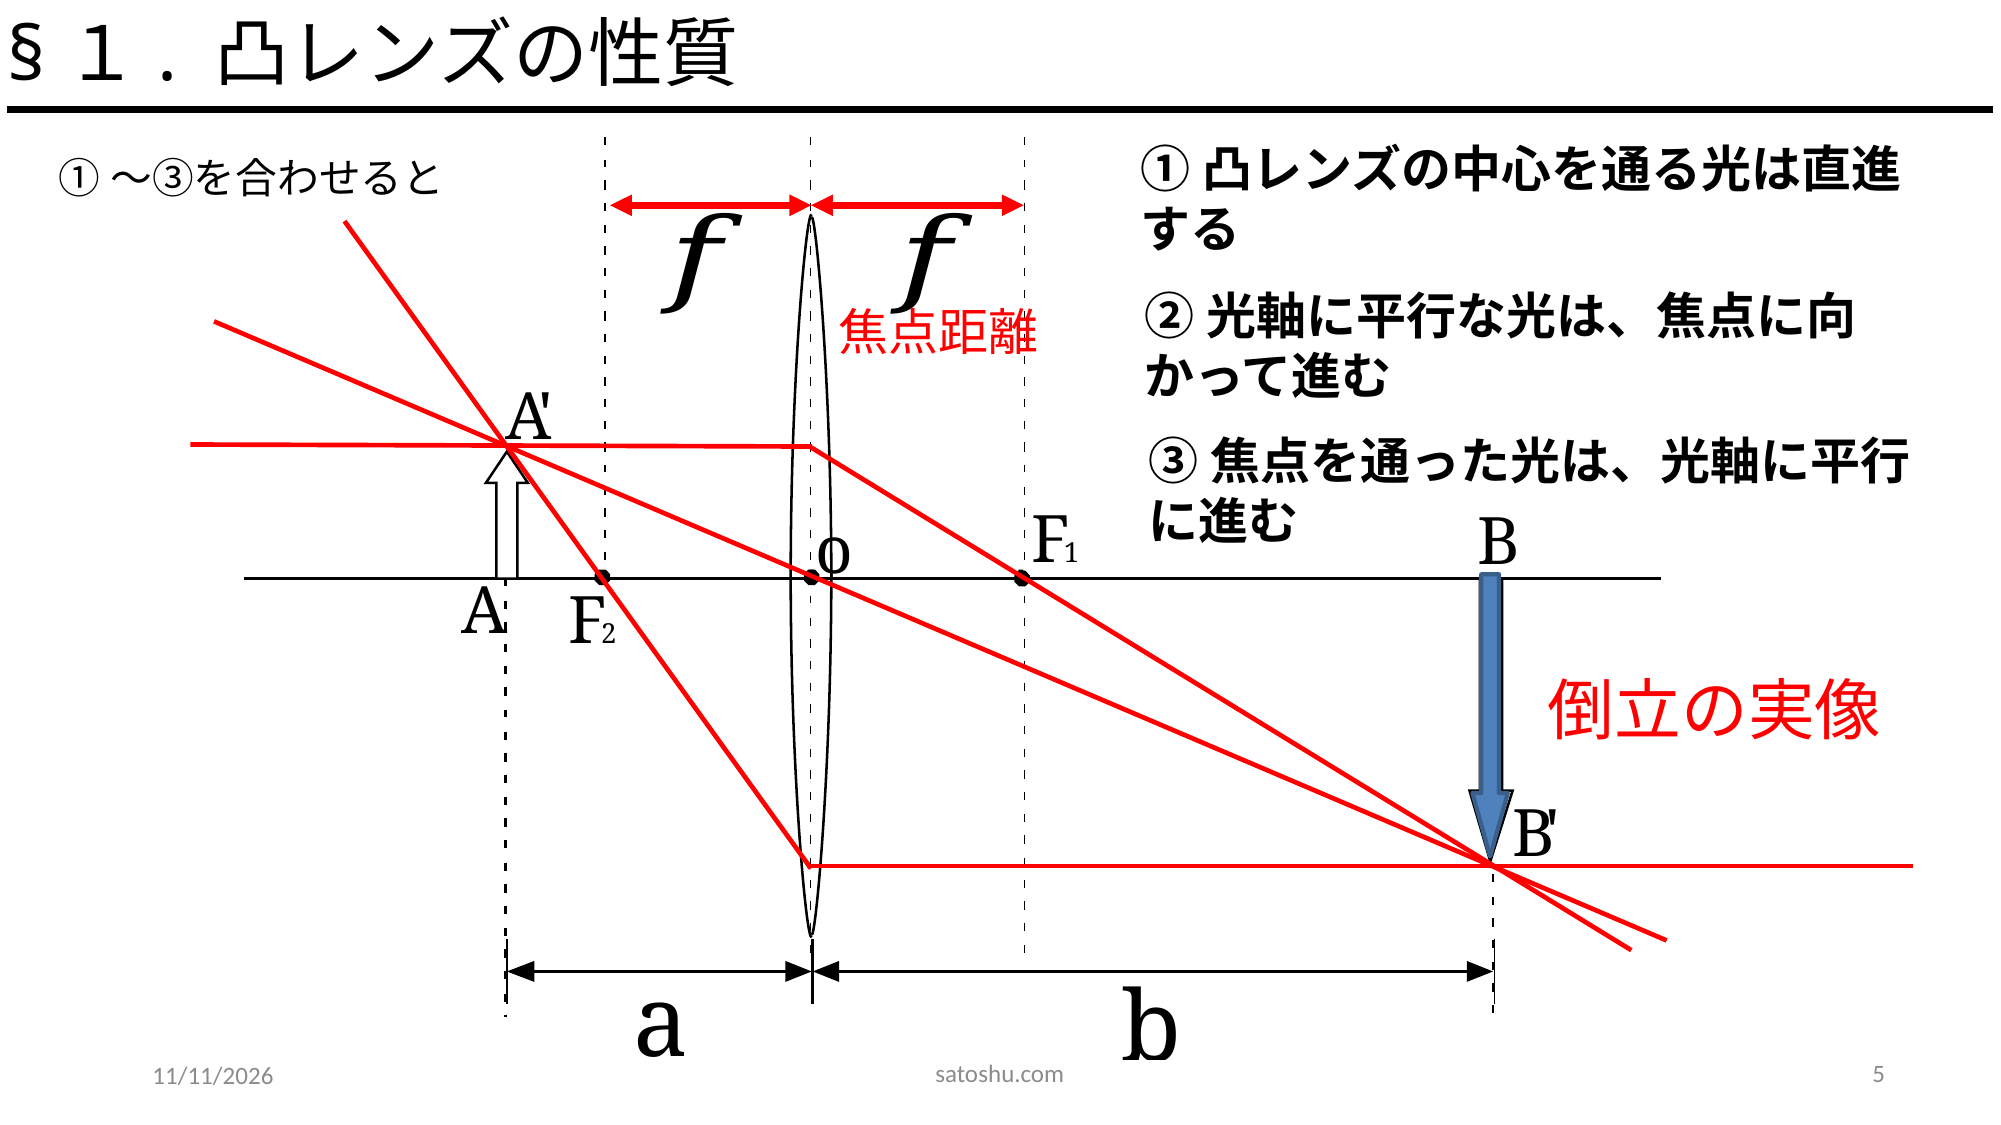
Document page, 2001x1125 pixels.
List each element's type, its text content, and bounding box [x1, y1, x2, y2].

text_box §１. 凸レンズの性質 [0, 0, 2000, 110]
text_box ①～③を合わせると [43, 144, 239, 209]
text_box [344, 220, 812, 319]
picture [243, 941, 1662, 1060]
text_box ②光軸に平行な光は、焦点に向かって進む [1663, 277, 1934, 412]
text_box ③焦点を通った光は、光軸に平行に進む [1671, 422, 1946, 557]
text_box ①凸レンズの中心を通る光は直進する [1126, 130, 1953, 265]
picture [243, 136, 1662, 321]
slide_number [137, 1044, 588, 1105]
footer satoshu.com [683, 1068, 1317, 1103]
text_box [213, 321, 1667, 941]
text_box 倒立の実像 [1671, 660, 1914, 756]
slide_number 5 [1433, 1042, 1900, 1103]
